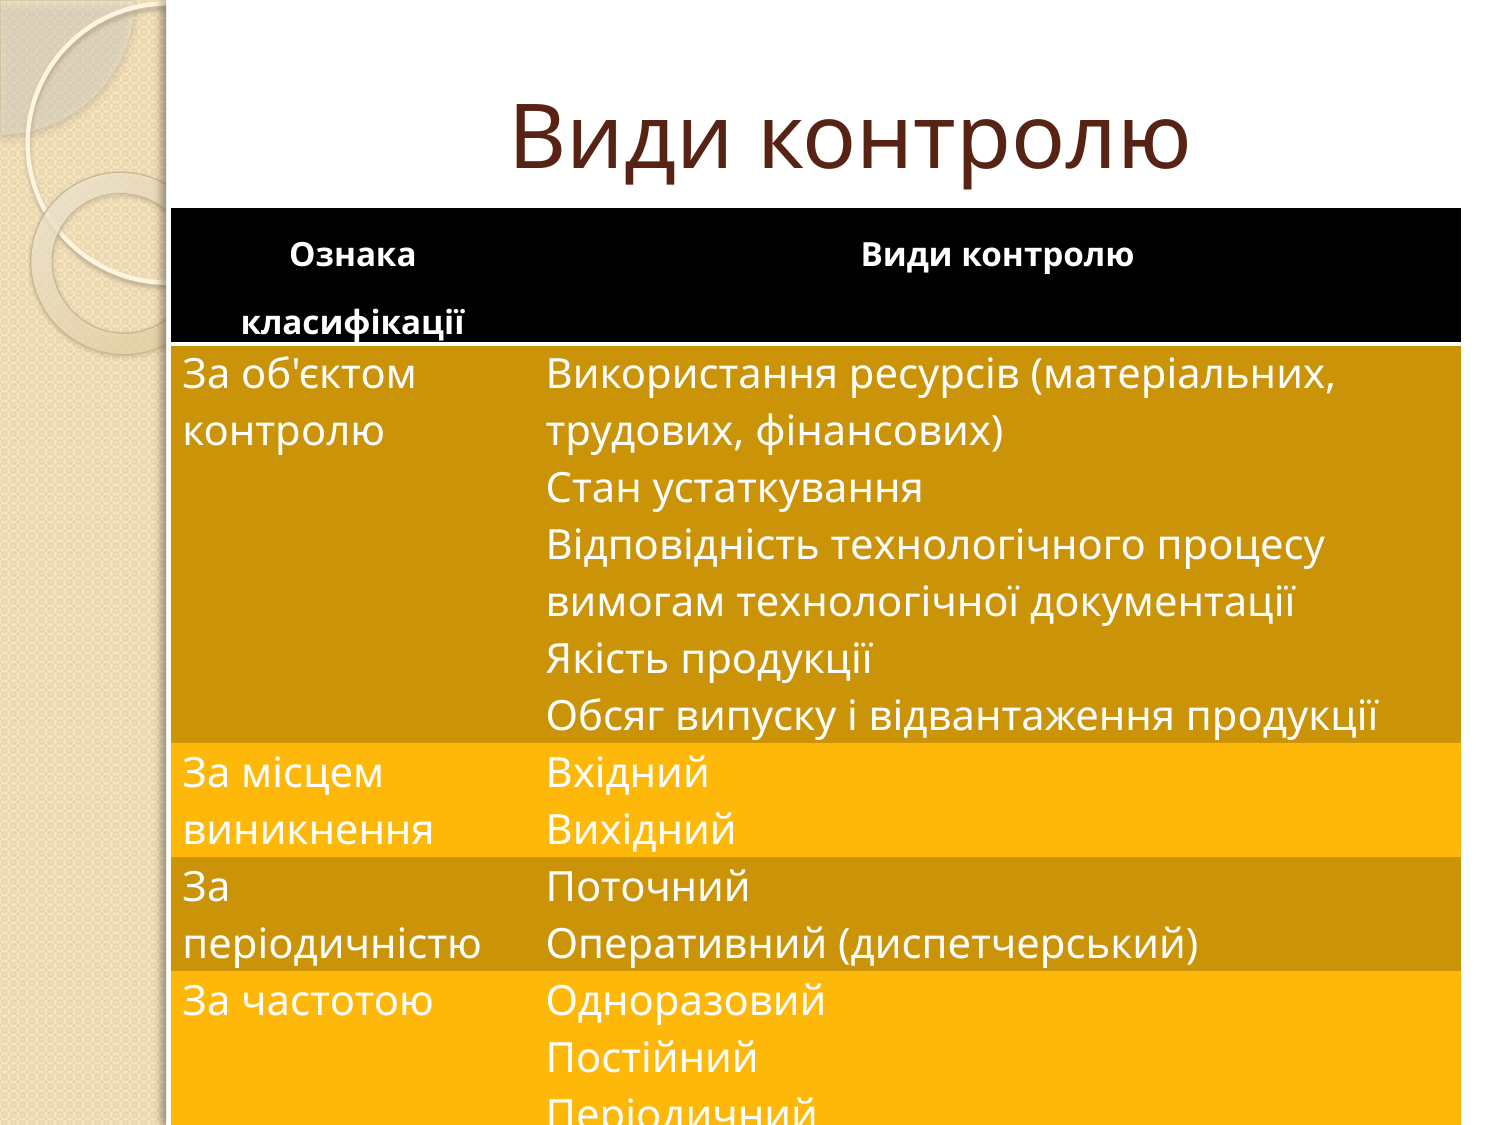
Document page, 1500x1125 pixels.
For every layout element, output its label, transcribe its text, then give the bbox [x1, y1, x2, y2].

table_cell Вхідний Вихідний [534, 743, 1461, 857]
table_cell Поточний Оперативний (диспетчерський) [534, 857, 1461, 971]
table_header Ознака класифікації [171, 208, 534, 342]
table_cell Одноразовий Постійний Періодичний [534, 971, 1461, 1125]
table_cell За періодичністю [171, 857, 534, 971]
table_cell Використання ресурсів (матеріальних, трудових, фінансових) Стан устаткування Відповідність технологічного процесу вимогам технологічної документації Якість продукції Обсяг випуску і відвантаження продукції [534, 346, 1461, 743]
table_cell За частотою [171, 971, 534, 1125]
table_cell За об'єктом контролю [171, 346, 534, 743]
table_header Види контролю [534, 208, 1461, 342]
title Види контролю [235, 45, 1466, 220]
table_cell За місцем виникнення [171, 743, 534, 857]
